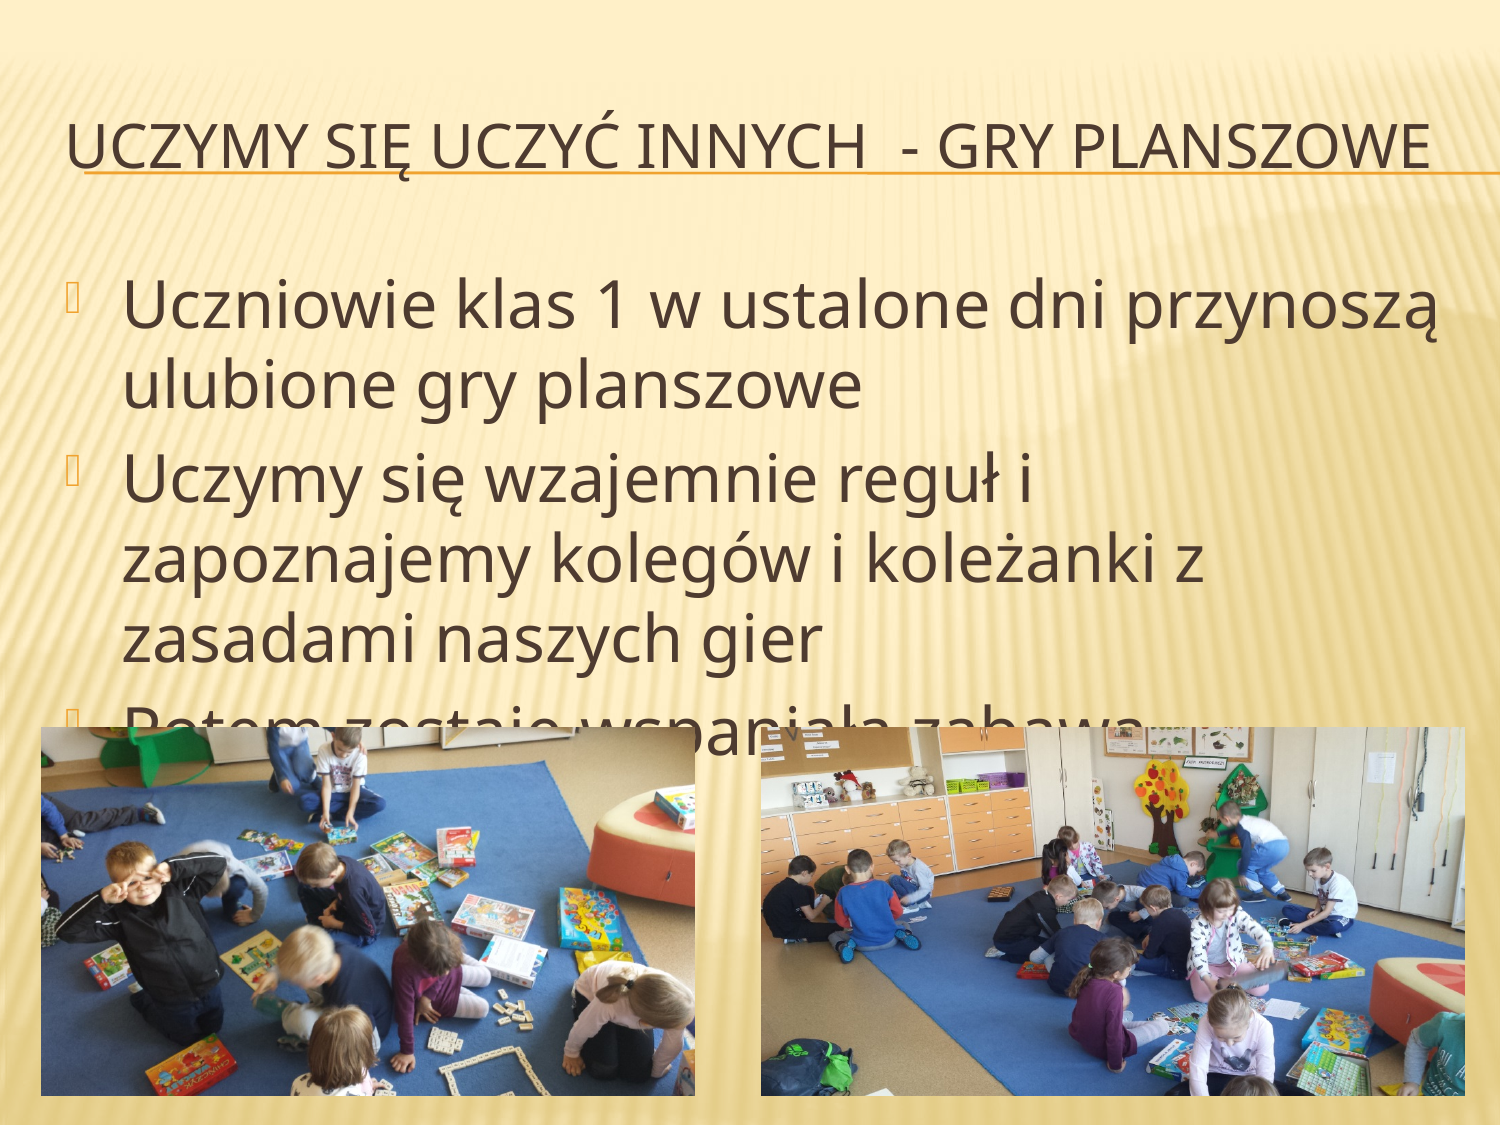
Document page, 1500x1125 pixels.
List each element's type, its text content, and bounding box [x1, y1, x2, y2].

list Uczniowie klas 1 w ustalone dni przynoszą ulubione gry planszowe Uczymy się wzajemnie reguł i zapoznajemy kolegów i koleżanki z zasadami naszych gier Potem zostaje wspaniała zabawa [50, 254, 1475, 998]
title Uczymy się uczyć innych - gry planszowe [50, 75, 1475, 213]
picture [40, 727, 695, 1096]
picture [761, 727, 1465, 1096]
